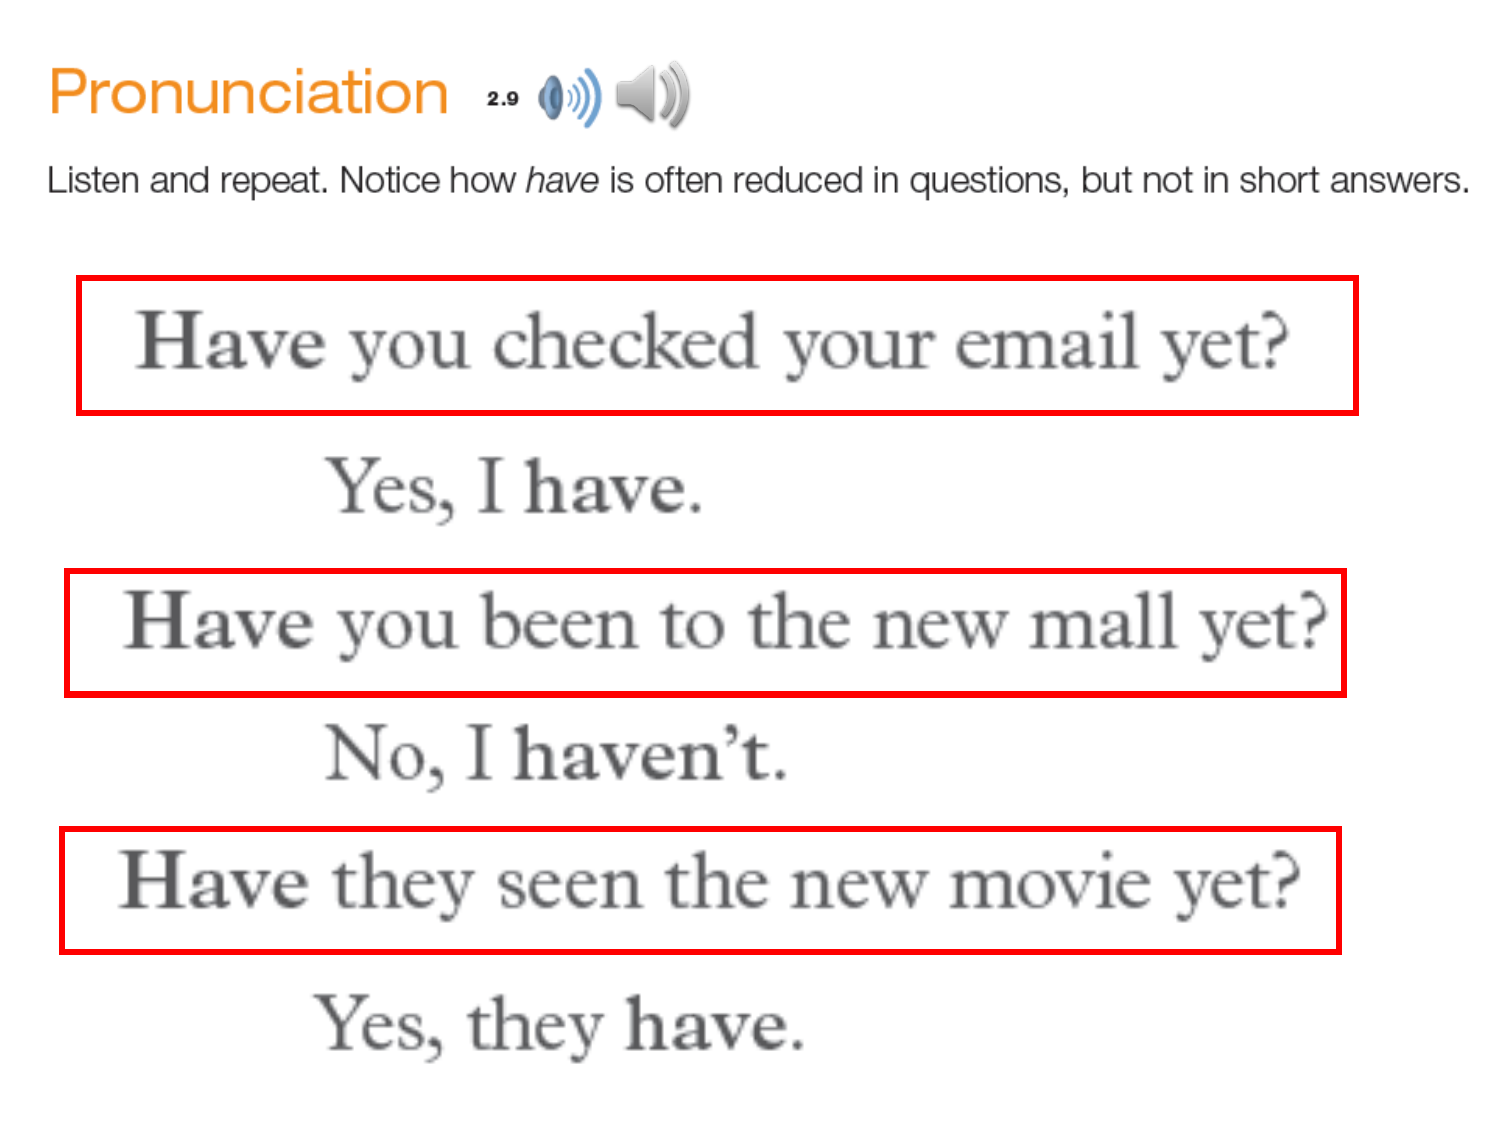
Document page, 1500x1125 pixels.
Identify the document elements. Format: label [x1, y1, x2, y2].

picture [23, 34, 1477, 223]
picture [269, 433, 727, 551]
picture [70, 573, 1342, 692]
picture [257, 976, 828, 1090]
picture [64, 831, 1337, 950]
picture [269, 702, 840, 809]
picture [81, 280, 1354, 411]
